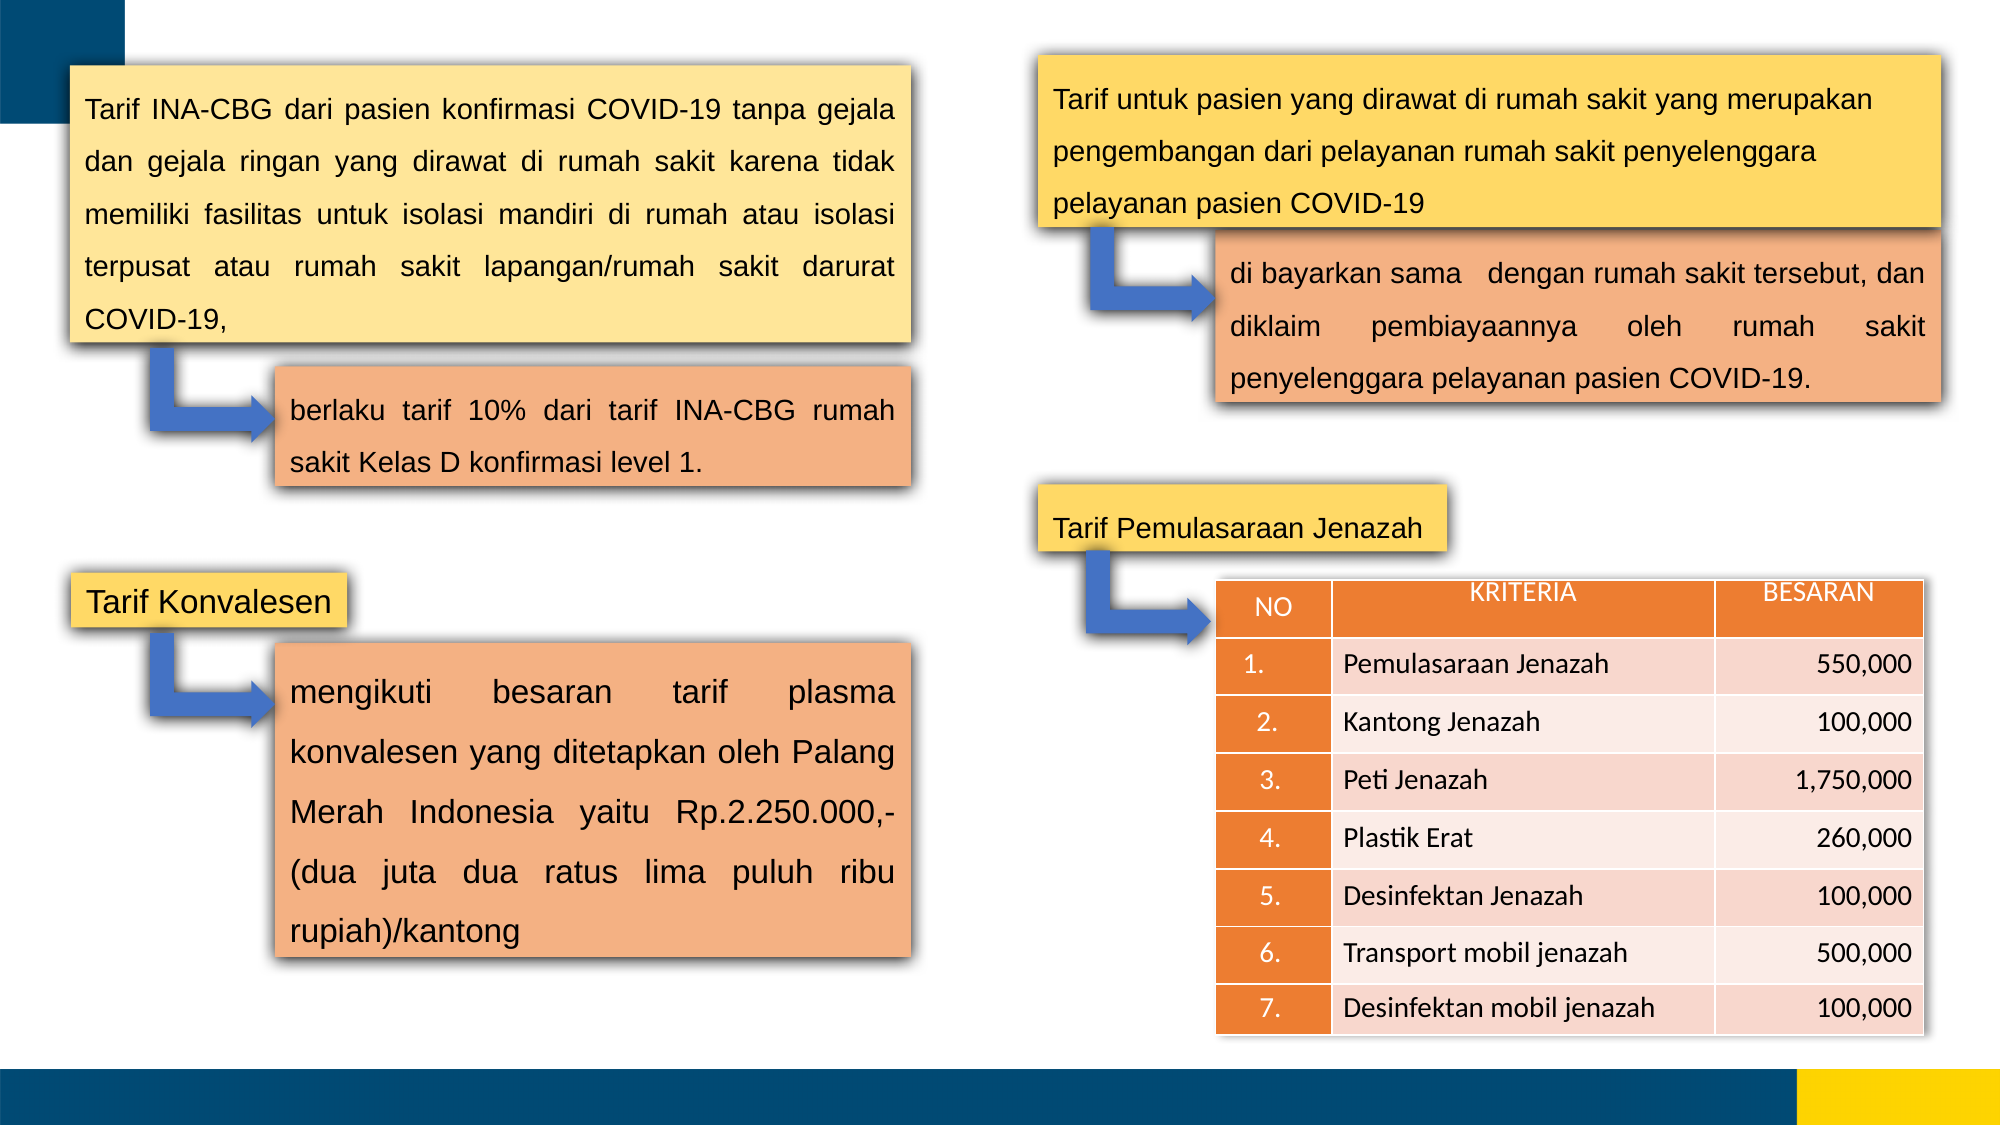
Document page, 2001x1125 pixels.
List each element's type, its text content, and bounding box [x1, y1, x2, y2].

table_cell 4. [1216, 812, 1331, 868]
table_cell 100,000 [1716, 696, 1923, 752]
text_box Tarif INA-CBG dari pasien konfirmasi COVID-19 tanpa gejala dan gejala ringan yang dirawat di rumah sakit karena tidak memiliki fasilitas untuk isolasi mandiri di rumah atau isolasi terpusat atau rumah sakit lapangan/rumah sakit darurat COVID-19, [69, 65, 911, 343]
text_box mengikuti besaran tarif plasma konvalesen yang ditetapkan oleh Palang Merah Indonesia yaitu Rp.2.250.000,- (dua juta dua ratus lima puluh ribu rupiah)/kantong [274, 642, 911, 957]
text_box Tarif Pemulasaraan Jenazah [1038, 484, 1448, 552]
text_box [1085, 549, 1213, 648]
table_cell Kantong Jenazah [1333, 696, 1714, 752]
table_cell 6. [1216, 927, 1331, 983]
picture [0, 1069, 2000, 1125]
table_cell 7. [1216, 985, 1331, 1034]
table_cell 500,000 [1716, 927, 1923, 983]
text_box Tarif untuk pasien yang dirawat di rumah sakit yang merupakan pengembangan dari pelayanan rumah sakit penyelenggara pelayanan pasien COVID-19 [1038, 55, 1942, 228]
table_cell 5. [1216, 870, 1331, 926]
table_cell Plastik Erat [1333, 812, 1714, 868]
picture [0, 0, 125, 124]
table_cell 3. [1216, 754, 1331, 810]
text_box berlaku tarif 10% dari tarif INA-CBG rumah sakit Kelas D konfirmasi level 1. [274, 366, 911, 486]
table_cell 550,000 [1716, 639, 1923, 694]
text_box [149, 346, 277, 446]
table_cell 100,000 [1716, 870, 1923, 926]
table_cell 1,750,000 [1716, 754, 1923, 810]
table_header BESARAN [1716, 581, 1923, 637]
table_cell Desinfektan Jenazah [1333, 870, 1714, 926]
table_cell [1216, 639, 1331, 694]
table_cell 2. [1216, 696, 1331, 752]
text_box [149, 632, 277, 731]
table_header NO [1216, 581, 1331, 637]
text_box di bayarkan sama dengan rumah sakit tersebut, dan diklaim pembiayaannya oleh rumah sakit penyelenggara pelayanan pasien COVID-19. [1215, 244, 1942, 402]
table_cell Transport mobil jenazah [1333, 927, 1714, 983]
text_box Tarif Konvalesen [71, 572, 348, 628]
table_cell 100,000 [1716, 985, 1923, 1034]
table_cell Peti Jenazah [1333, 754, 1714, 810]
text_box [1089, 226, 1217, 325]
table_cell Desinfektan mobil jenazah [1333, 985, 1714, 1034]
table_cell Pemulasaraan Jenazah [1333, 639, 1714, 694]
table_header KRITERIA [1333, 581, 1714, 637]
table_cell 260,000 [1716, 812, 1923, 868]
